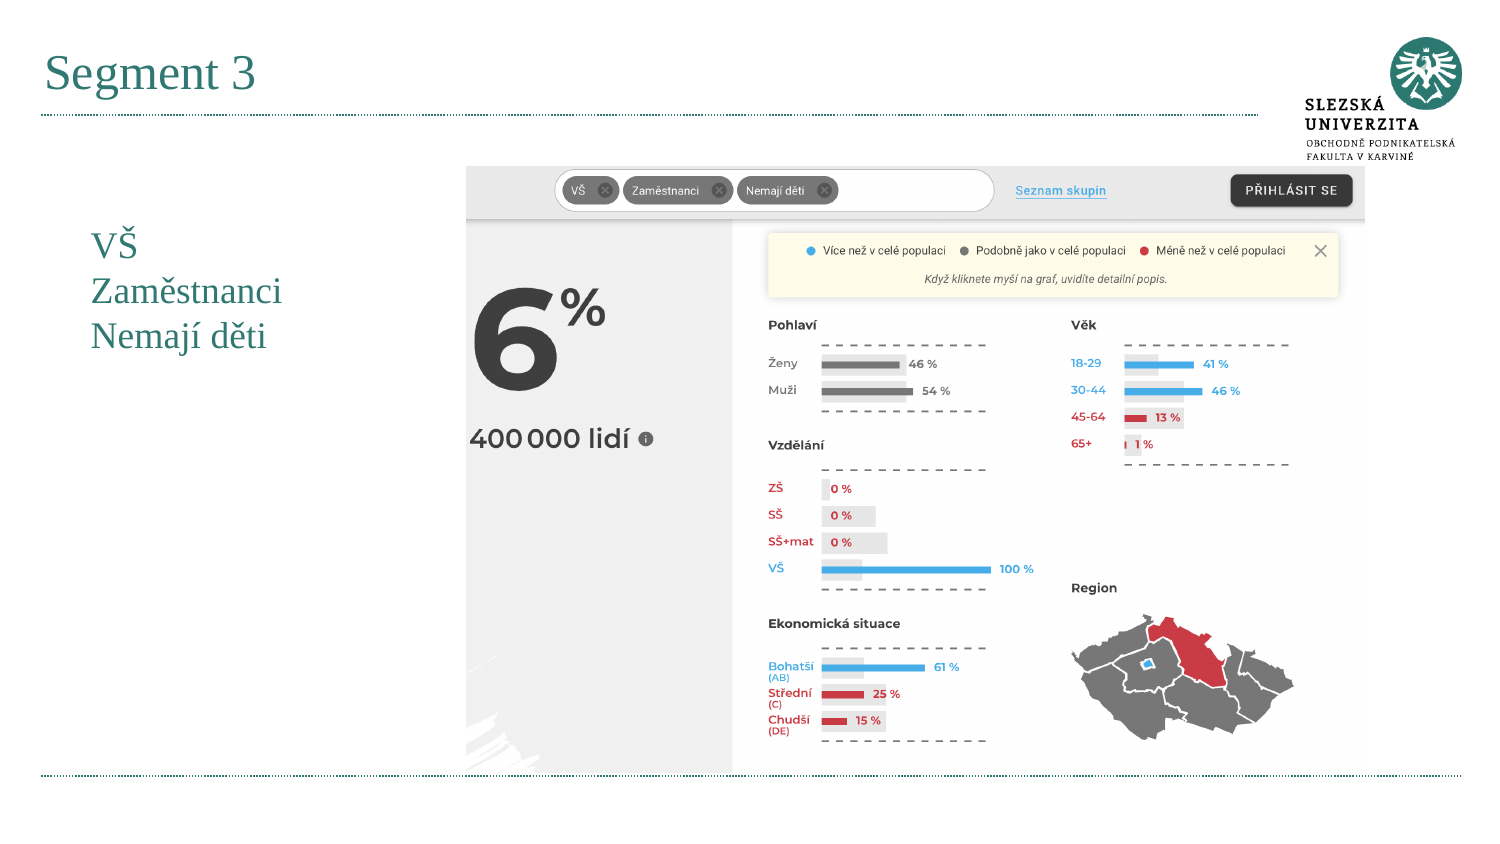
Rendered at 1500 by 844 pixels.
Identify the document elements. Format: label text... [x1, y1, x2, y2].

title Segment 3 [29, 32, 668, 116]
picture [466, 165, 1365, 773]
picture [1305, 37, 1462, 160]
text_box VŠ Zaměstnanci Nemají děti [75, 213, 298, 363]
